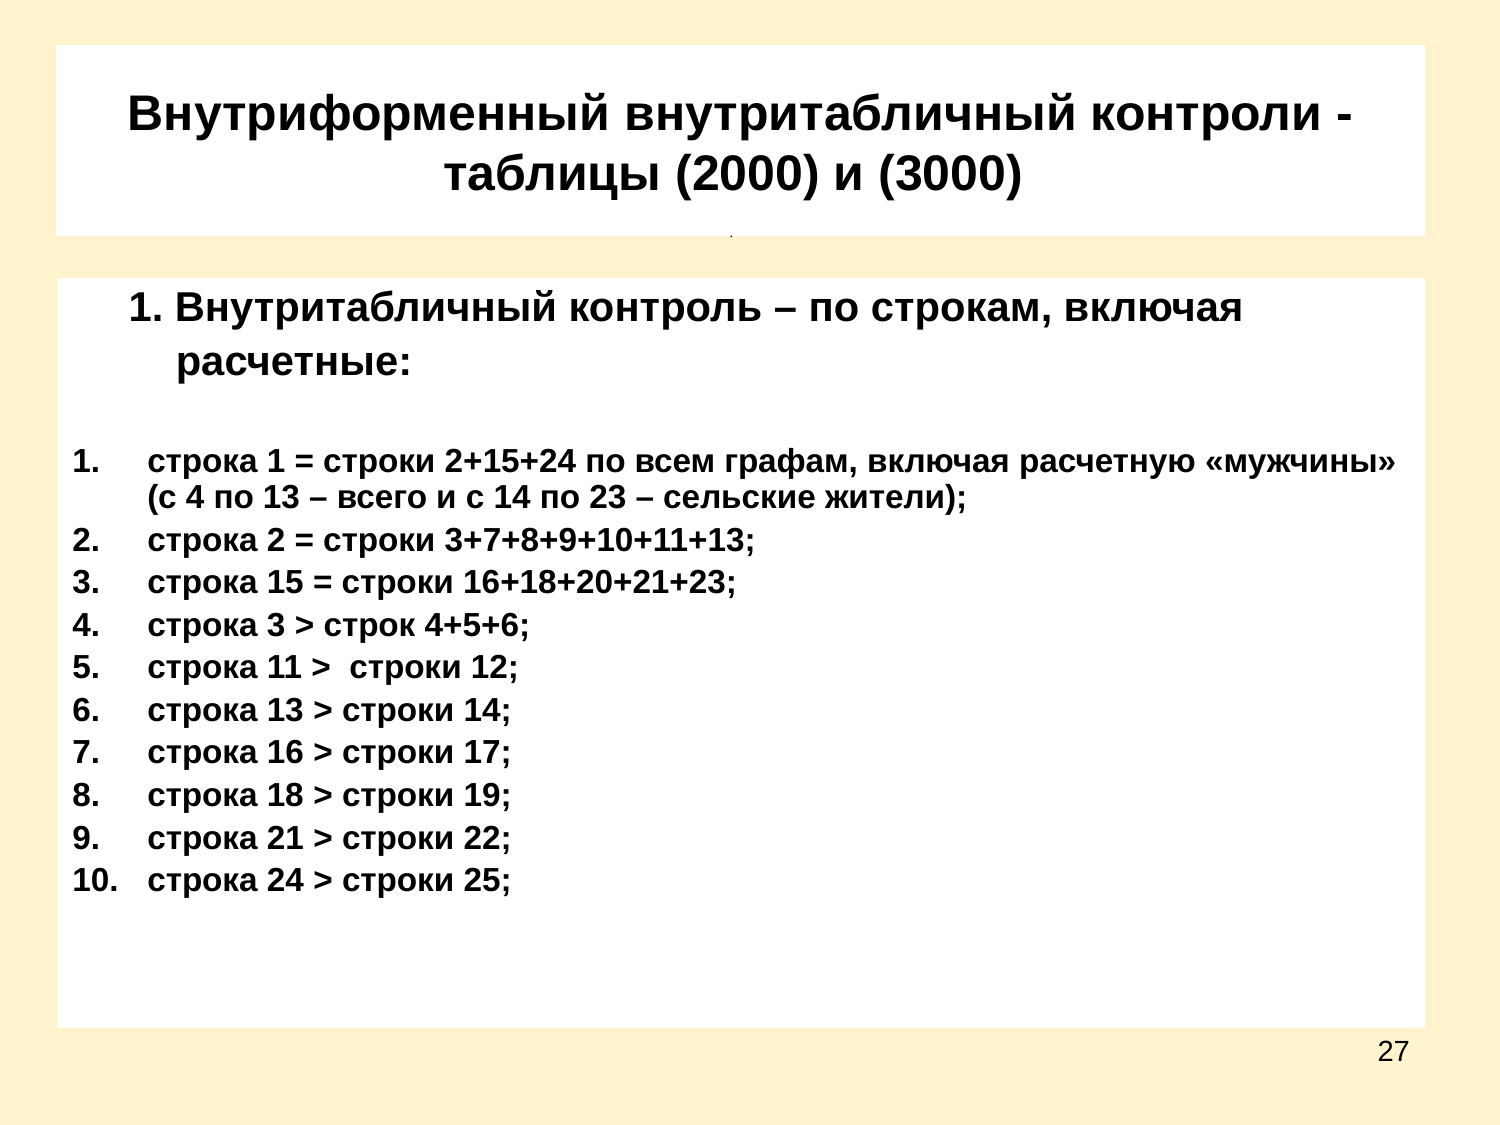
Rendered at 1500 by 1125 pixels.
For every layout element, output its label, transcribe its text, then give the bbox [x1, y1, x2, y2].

slide_number 27 [1074, 1028, 1425, 1103]
list 1. Внутритабличный контроль – по строкам, включая расчетные: строка 1 = строки 2+15+24 по всем графам, включая расчетную «мужчины» (с 4 по 13 – всего и с 14 по 23 – сельские жители); строка 2 = строки 3+7+8+9+10+11+13; строка 15 = строки 16+18+20+21+23; строка 3 > строк 4+5+6; строка 11 > строки 12; строка 13 > строки 14; cтрока 16 > строки 17; строка 18 > строки 19; cтрока 21 > строки 22; cтрока 24 > строки 25; [57, 277, 1426, 1028]
title Внутриформенный внутритабличный контроли -таблицы (2000) и (3000) [55, 44, 1426, 237]
